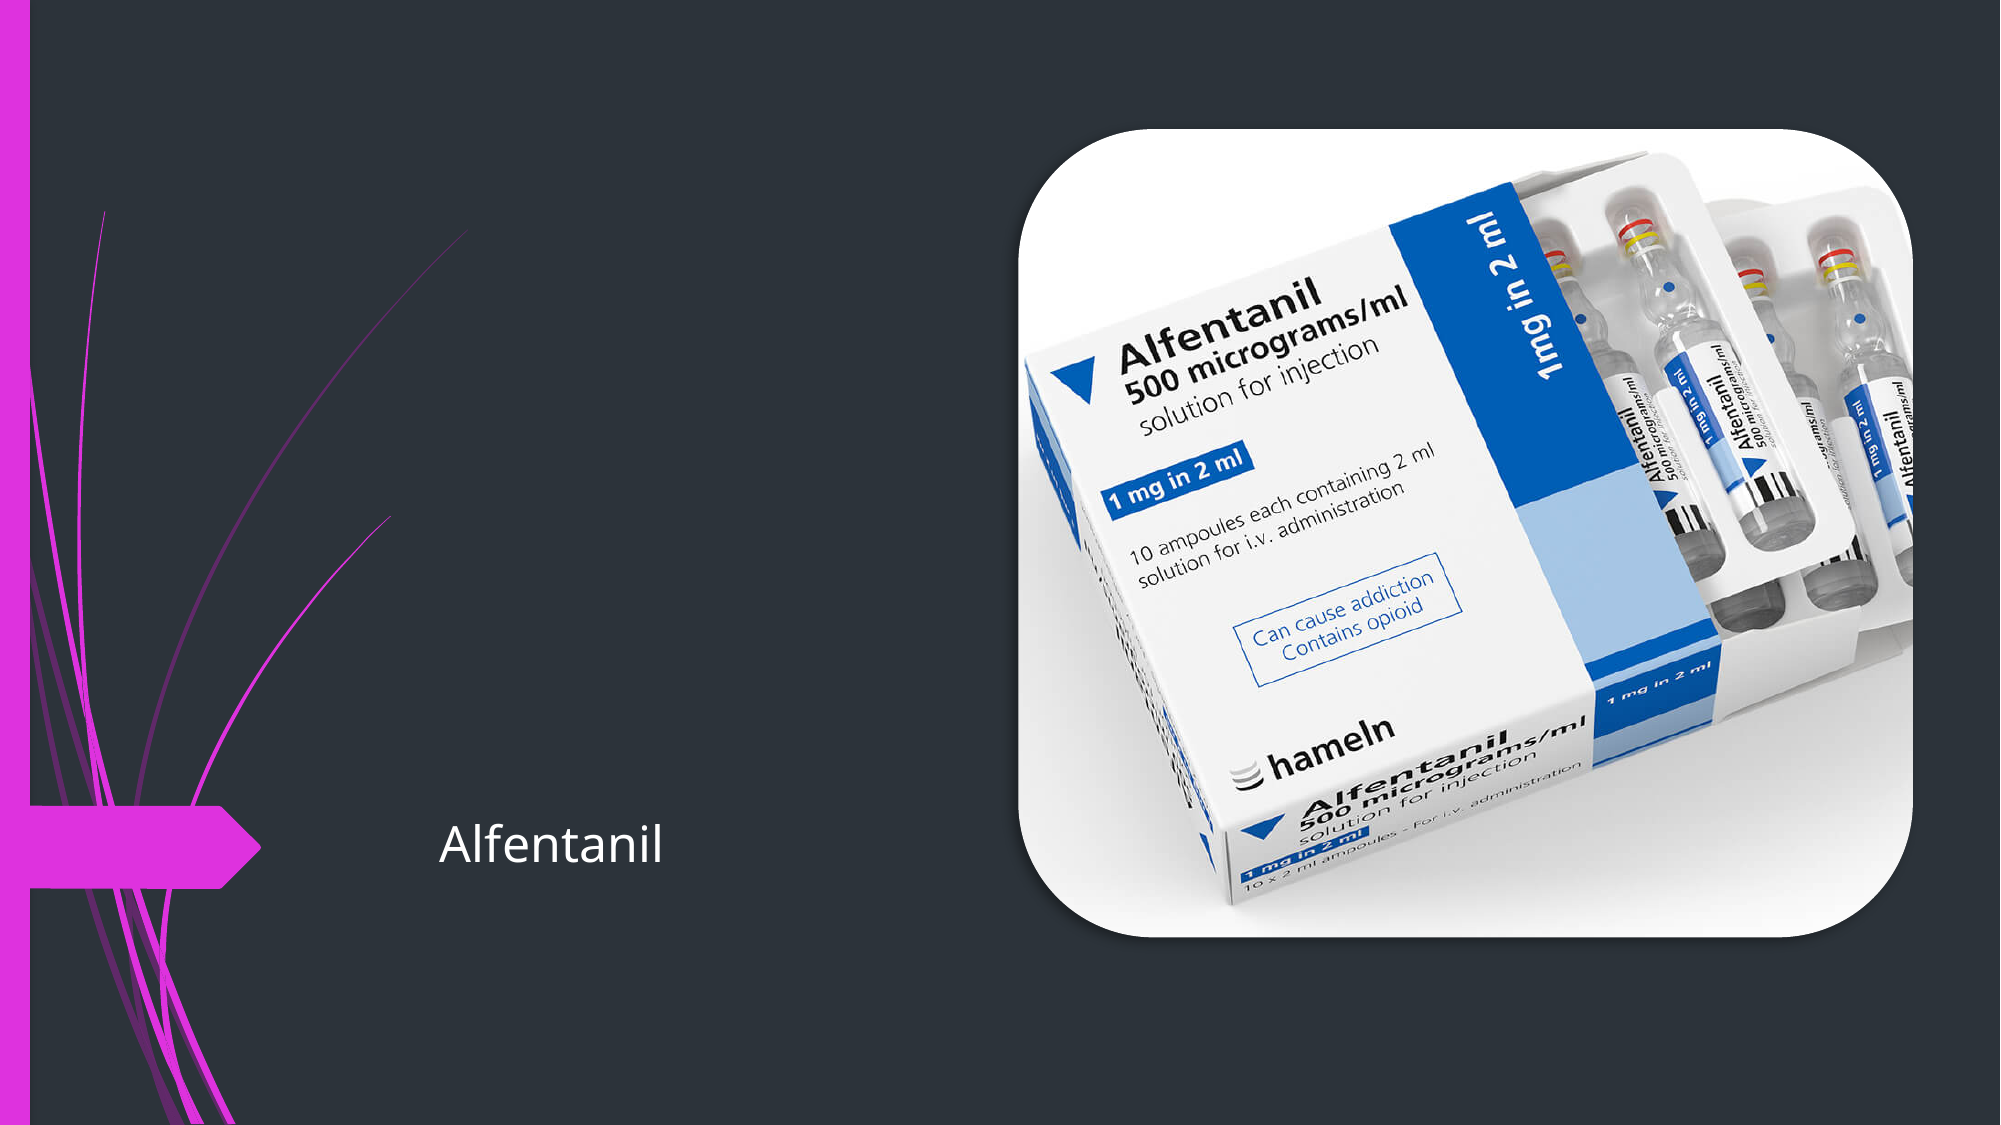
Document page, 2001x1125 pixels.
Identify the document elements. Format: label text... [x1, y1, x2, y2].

title Alfentanil [424, 787, 1013, 881]
picture [1018, 128, 1914, 938]
